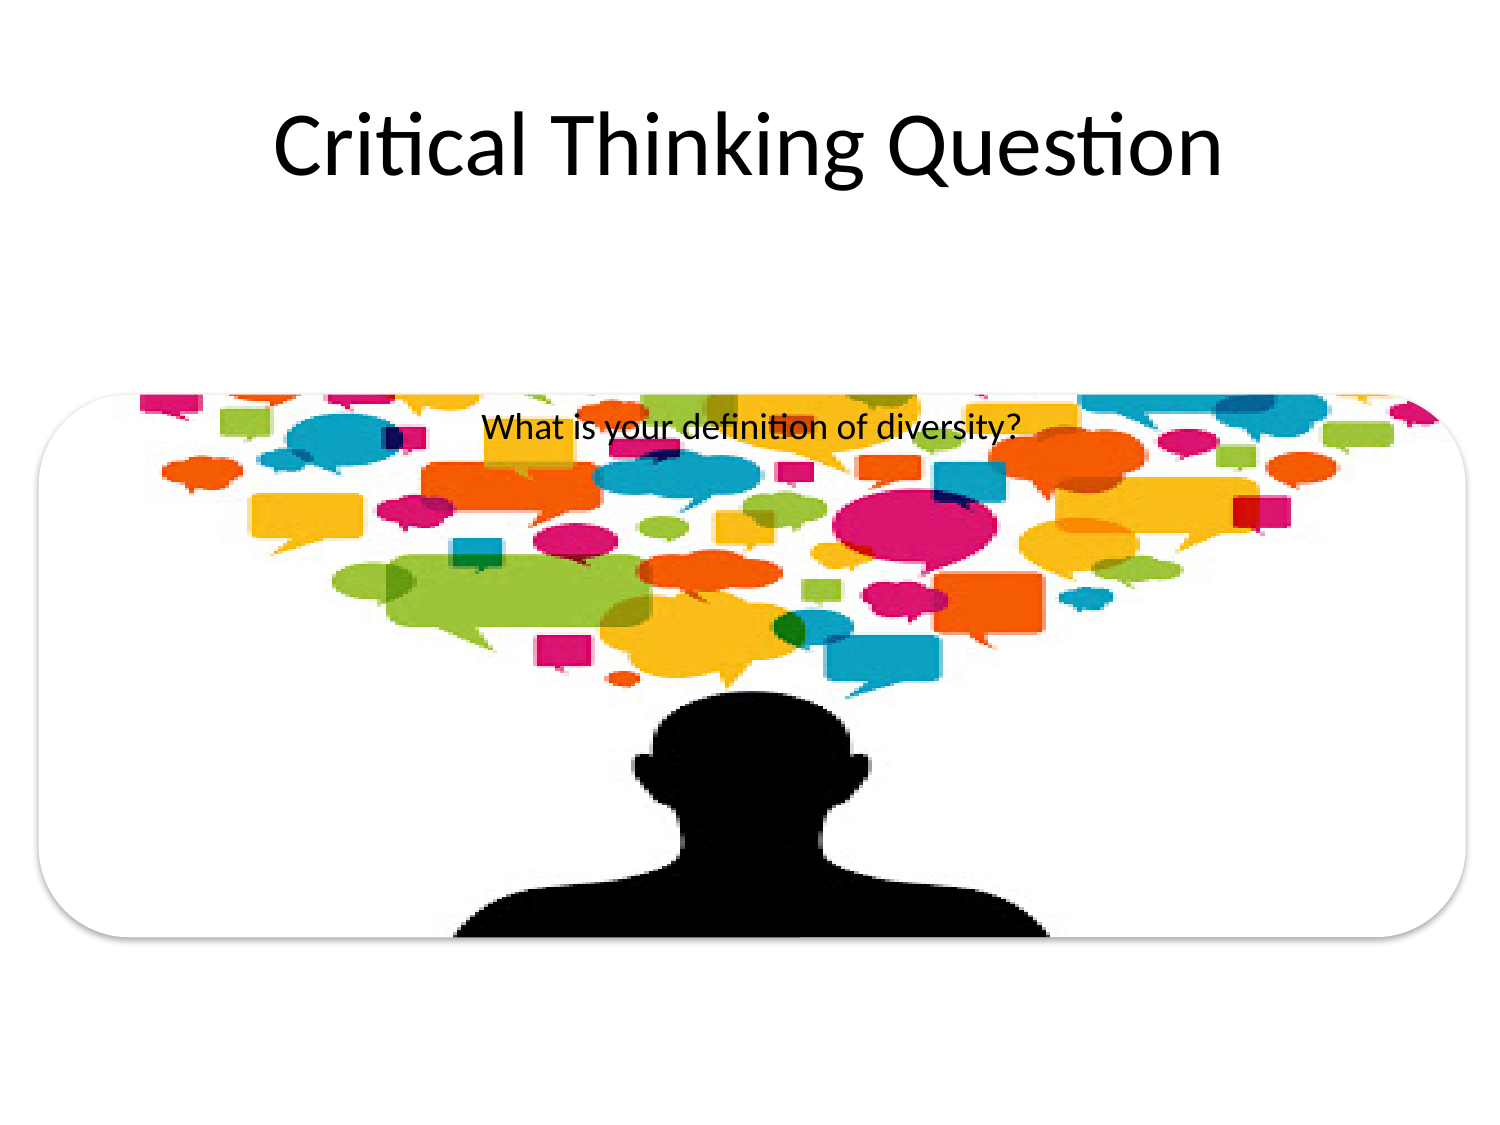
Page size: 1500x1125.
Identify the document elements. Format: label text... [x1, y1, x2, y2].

title Critical Thinking Question [75, 45, 1425, 233]
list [38, 248, 1466, 1084]
